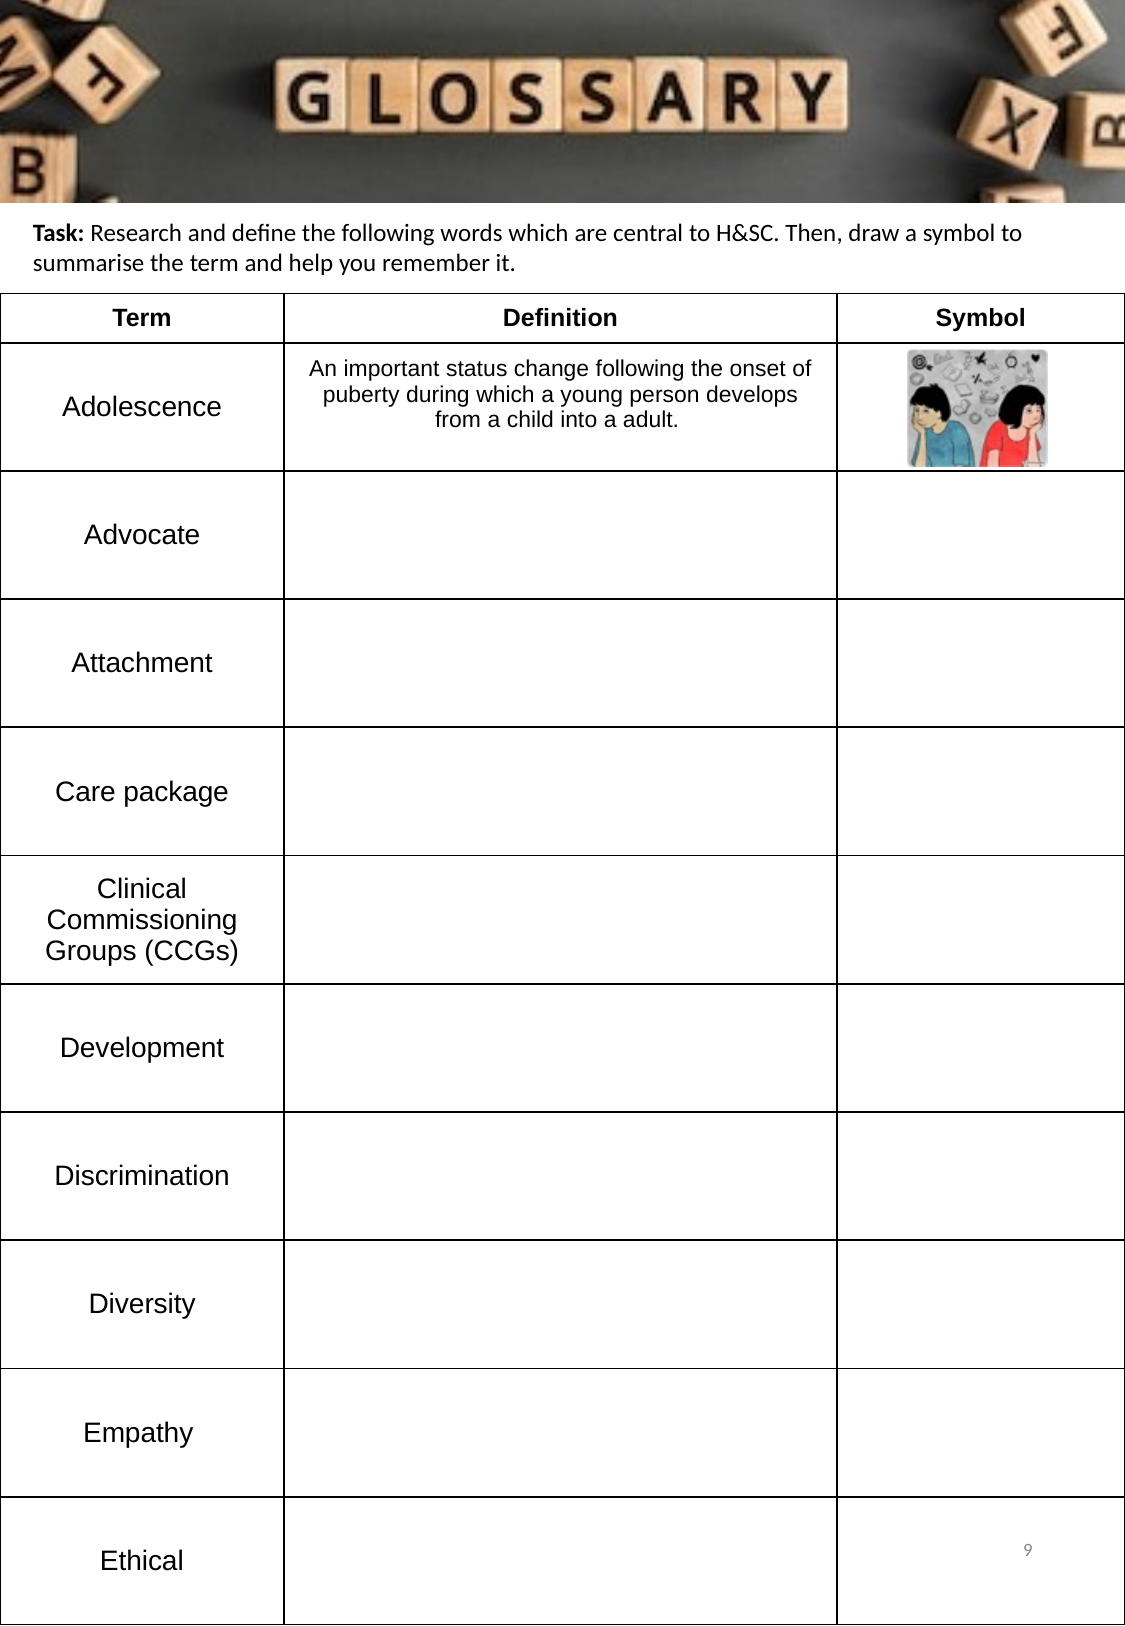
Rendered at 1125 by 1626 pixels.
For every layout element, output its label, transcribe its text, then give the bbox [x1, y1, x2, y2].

picture [0, 0, 1125, 203]
table_cell [838, 856, 1124, 983]
picture [907, 349, 1048, 467]
table_cell Adolescence [1, 344, 283, 470]
table_cell [285, 1113, 836, 1239]
table_header Term [1, 294, 283, 342]
table_cell Advocate [1, 472, 283, 598]
table_cell [838, 1241, 1124, 1368]
table_cell [285, 728, 836, 855]
table_header Definition [285, 294, 836, 342]
table_cell Diversity [1, 1241, 283, 1368]
table_cell [838, 1498, 1124, 1624]
table_cell An important status change following the onset of puberty during which a young person develops from a child into a adult. [285, 344, 836, 470]
table_cell [285, 856, 836, 983]
table_cell [838, 1113, 1124, 1239]
table_cell Care package [1, 728, 283, 855]
table_cell Discrimination [1, 1113, 283, 1239]
table_cell Empathy [1, 1369, 283, 1496]
table_cell [285, 1369, 836, 1496]
table_cell [838, 1369, 1124, 1496]
table_cell [838, 472, 1124, 598]
table_cell [838, 728, 1124, 855]
table_cell Attachment [1, 600, 283, 726]
slide_number 9 [794, 1506, 1048, 1593]
table_cell Development [1, 985, 283, 1111]
table_cell [838, 600, 1124, 726]
table_cell [285, 1498, 836, 1624]
table_cell [285, 472, 836, 598]
table_cell Ethical [1, 1498, 283, 1624]
table_cell [285, 1241, 836, 1368]
table_cell [285, 600, 836, 726]
table_cell [285, 985, 836, 1111]
table_cell [838, 985, 1124, 1111]
table_cell [838, 344, 1124, 470]
table_cell Clinical Commissioning Groups (CCGs) [1, 856, 283, 983]
table_header Symbol [838, 294, 1124, 342]
text_box Task: Research and define the following words which are central to H&SC. Then, draw a symbol to summarise the term and help you remember it. [17, 212, 1108, 284]
